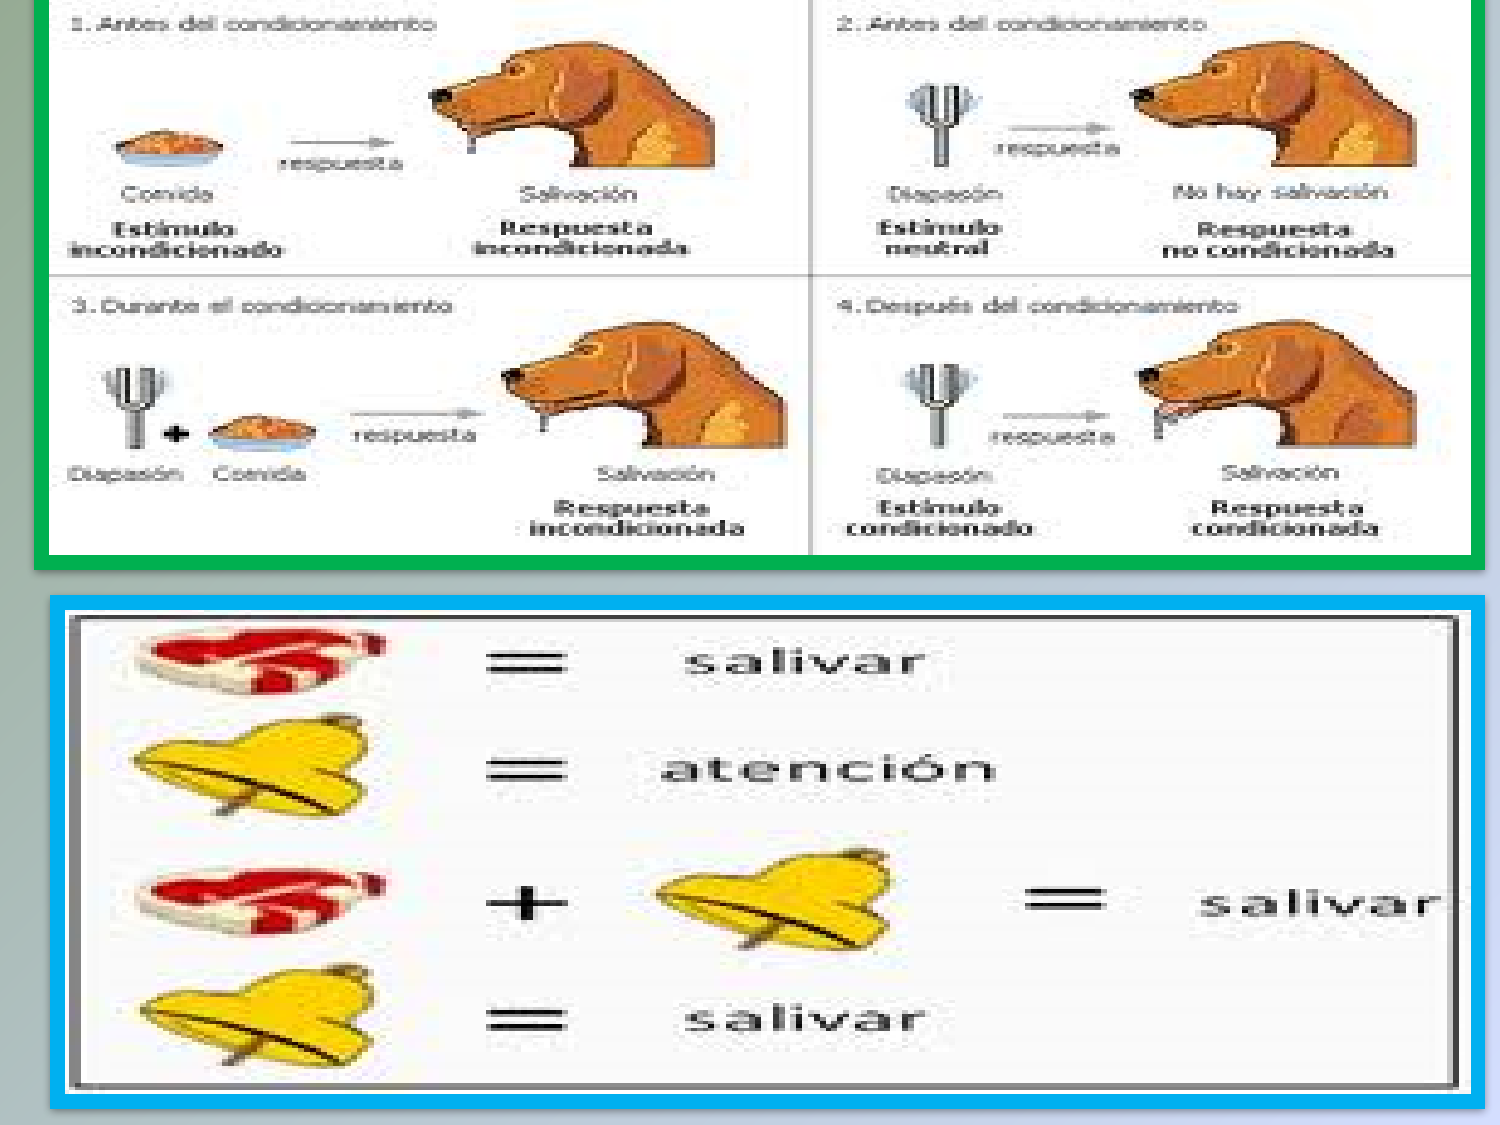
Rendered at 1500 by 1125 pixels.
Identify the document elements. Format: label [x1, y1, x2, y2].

picture [48, 0, 1471, 556]
picture [66, 611, 1470, 1093]
